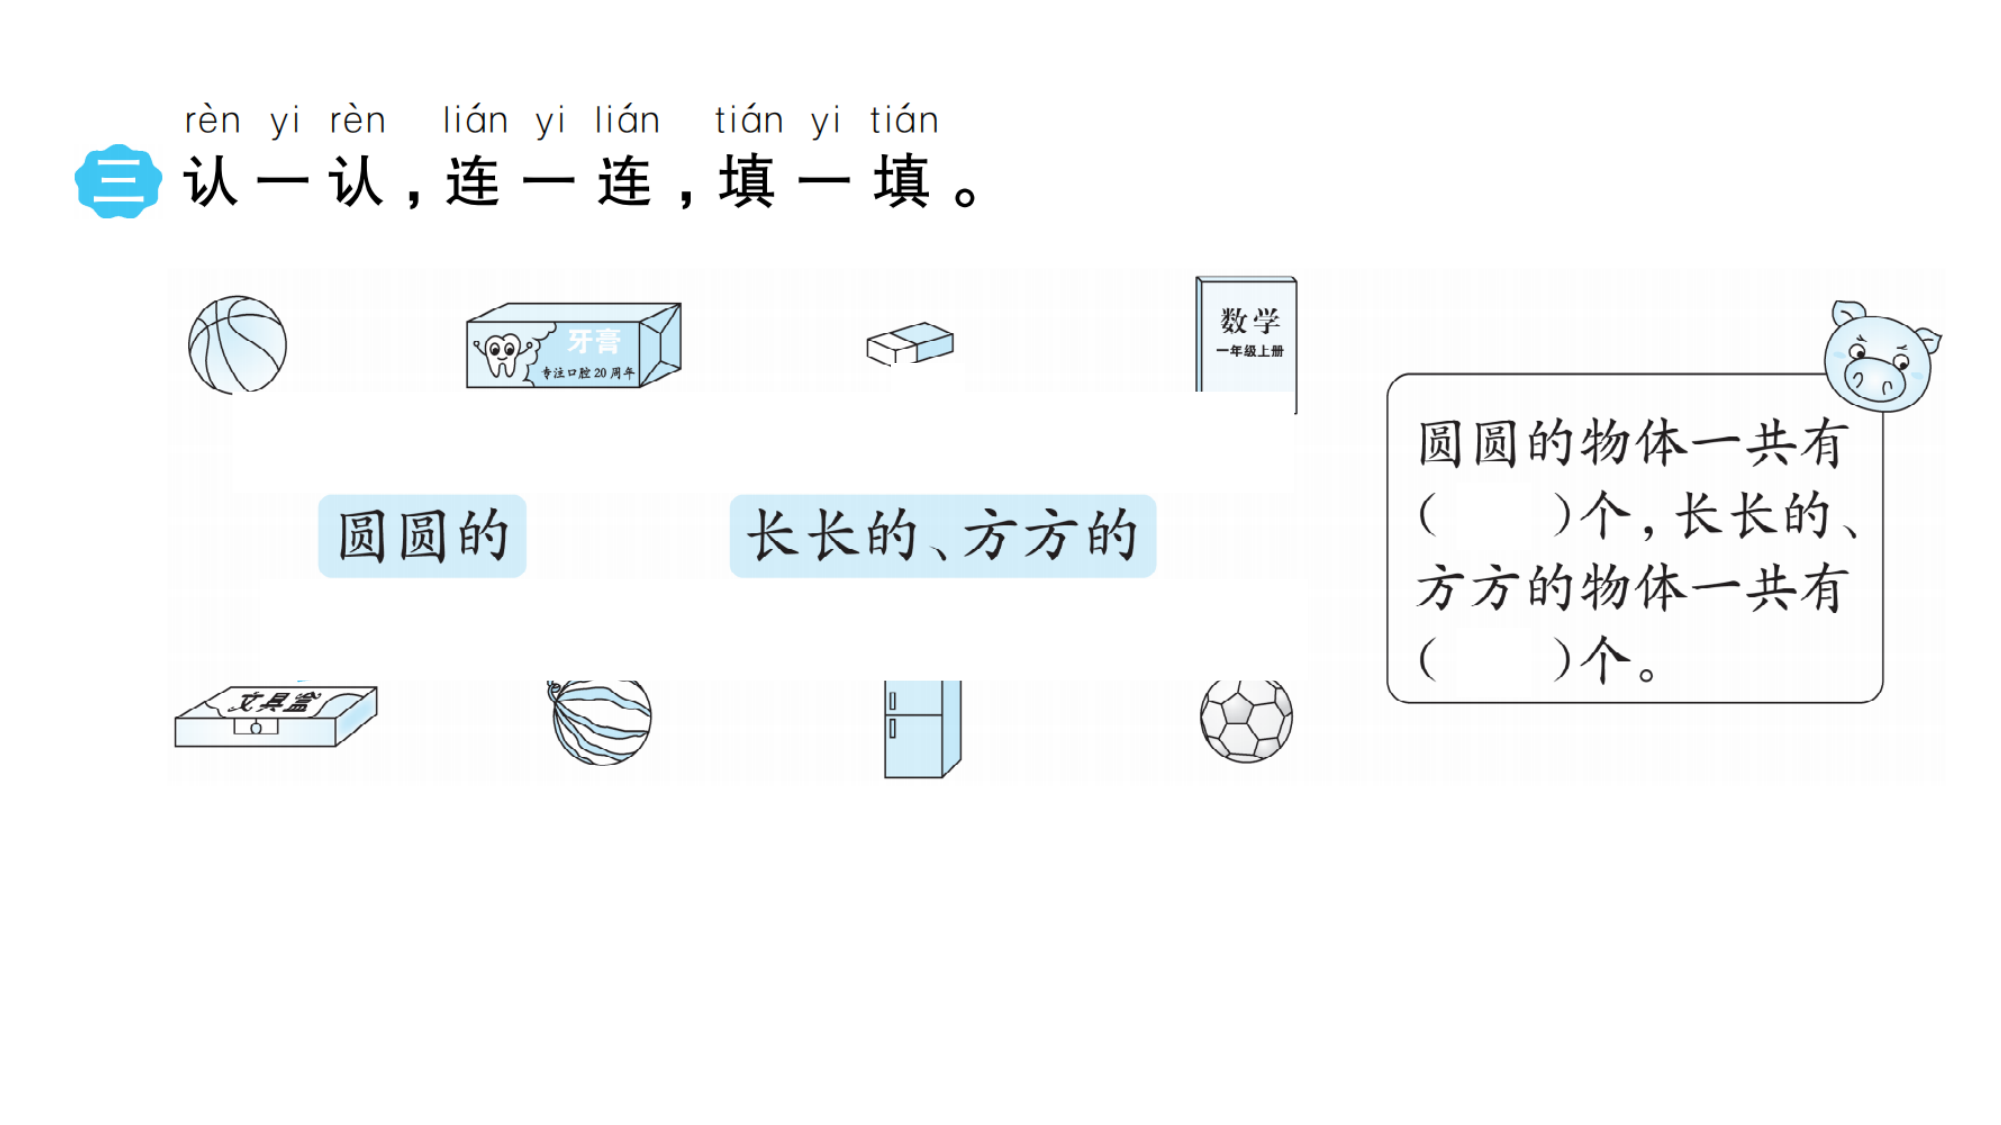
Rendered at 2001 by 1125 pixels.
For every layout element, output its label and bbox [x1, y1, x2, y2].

picture [59, 79, 1953, 794]
